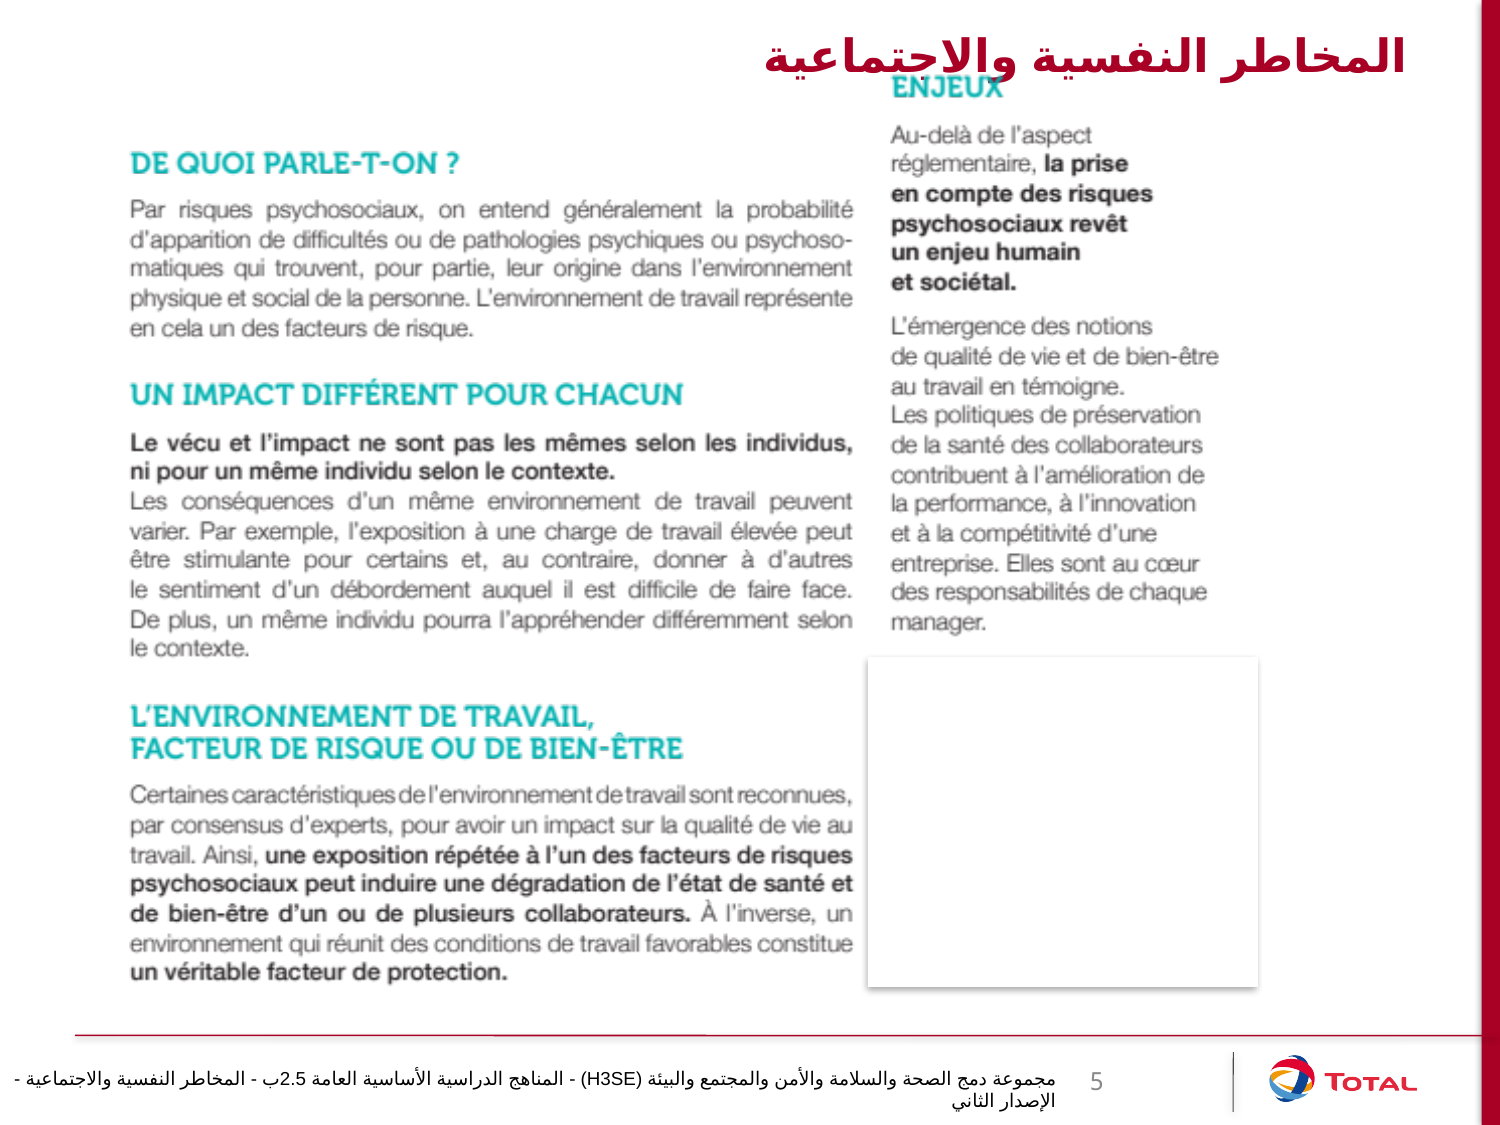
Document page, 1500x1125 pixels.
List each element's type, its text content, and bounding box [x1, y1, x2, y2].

slide_number 5 [1074, 1051, 1194, 1112]
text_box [106, 66, 1258, 988]
picture [1260, 1045, 1426, 1112]
title المخاطر النفسية والاجتماعية [75, 19, 1424, 124]
footer مجموعة دمج الصحة والسلامة والأمن والمجتمع والبيئة (H3SE) - المناهج الدراسية الأساسية العامة 2.5ب - المخاطر النفسية والاجتماعية - الإصدار الثاني [0, 1058, 1071, 1119]
